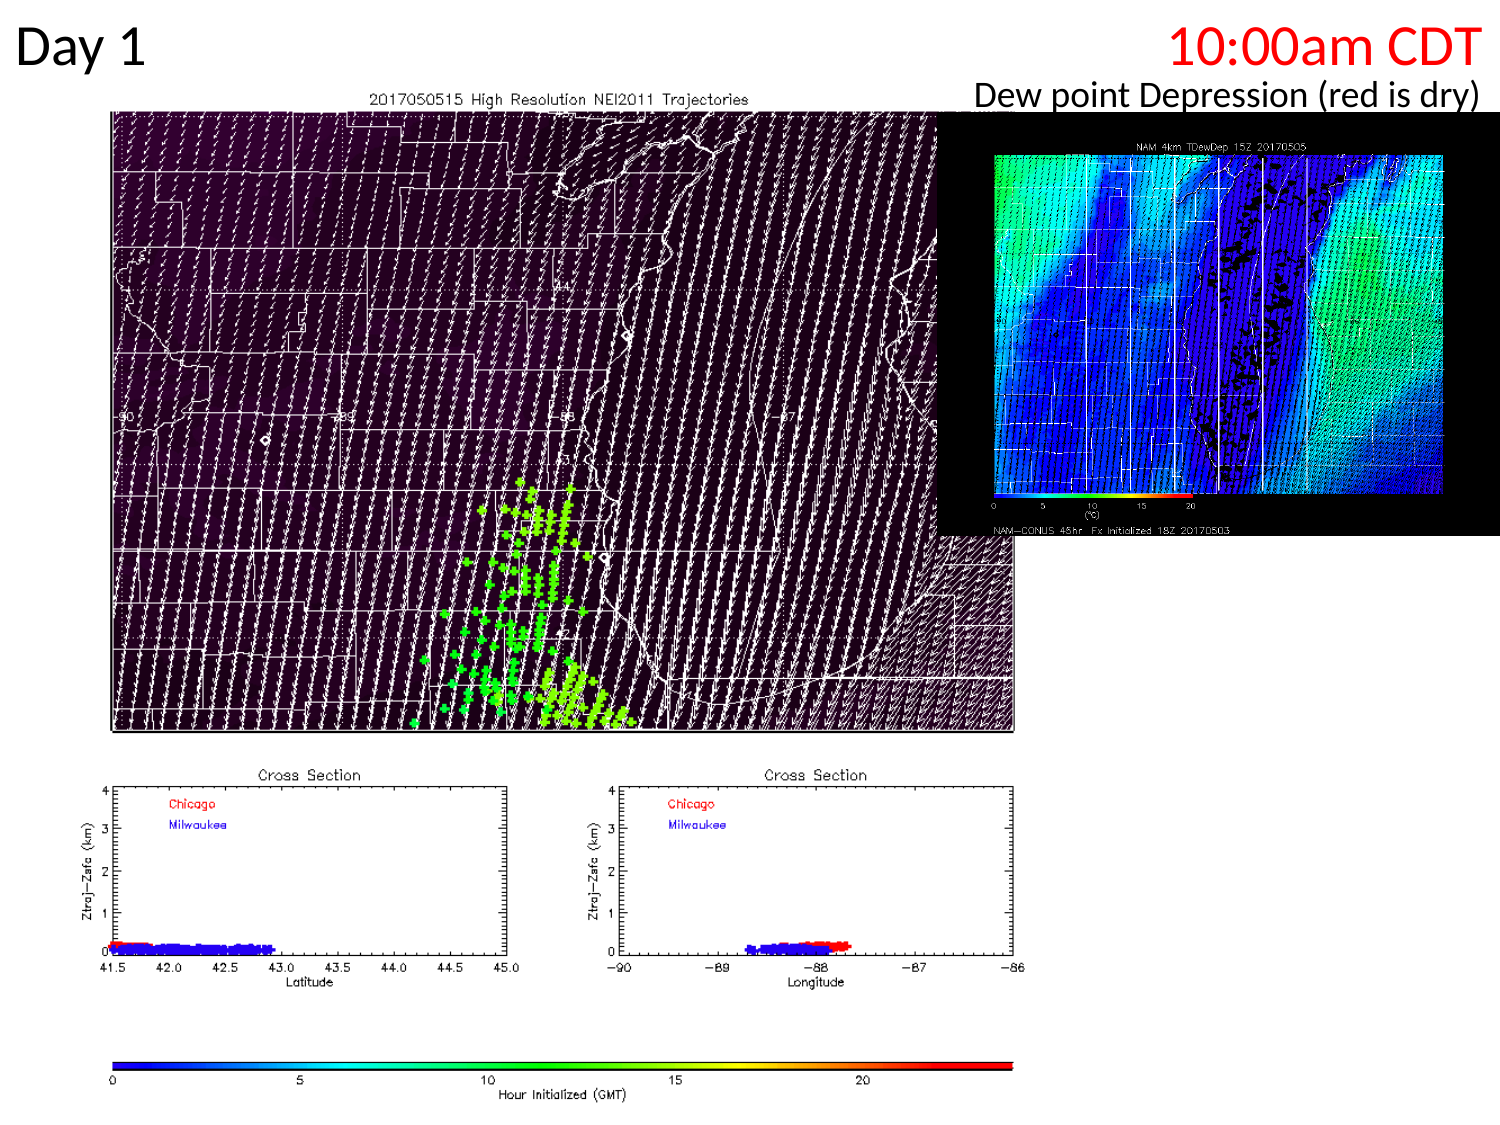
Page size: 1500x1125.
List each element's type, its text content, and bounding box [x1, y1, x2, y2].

picture [0, 0, 1500, 1125]
text_box 10:00am CDT [1152, 0, 1498, 85]
text_box Dew point Depression (red is dry) [1128, 62, 1497, 110]
